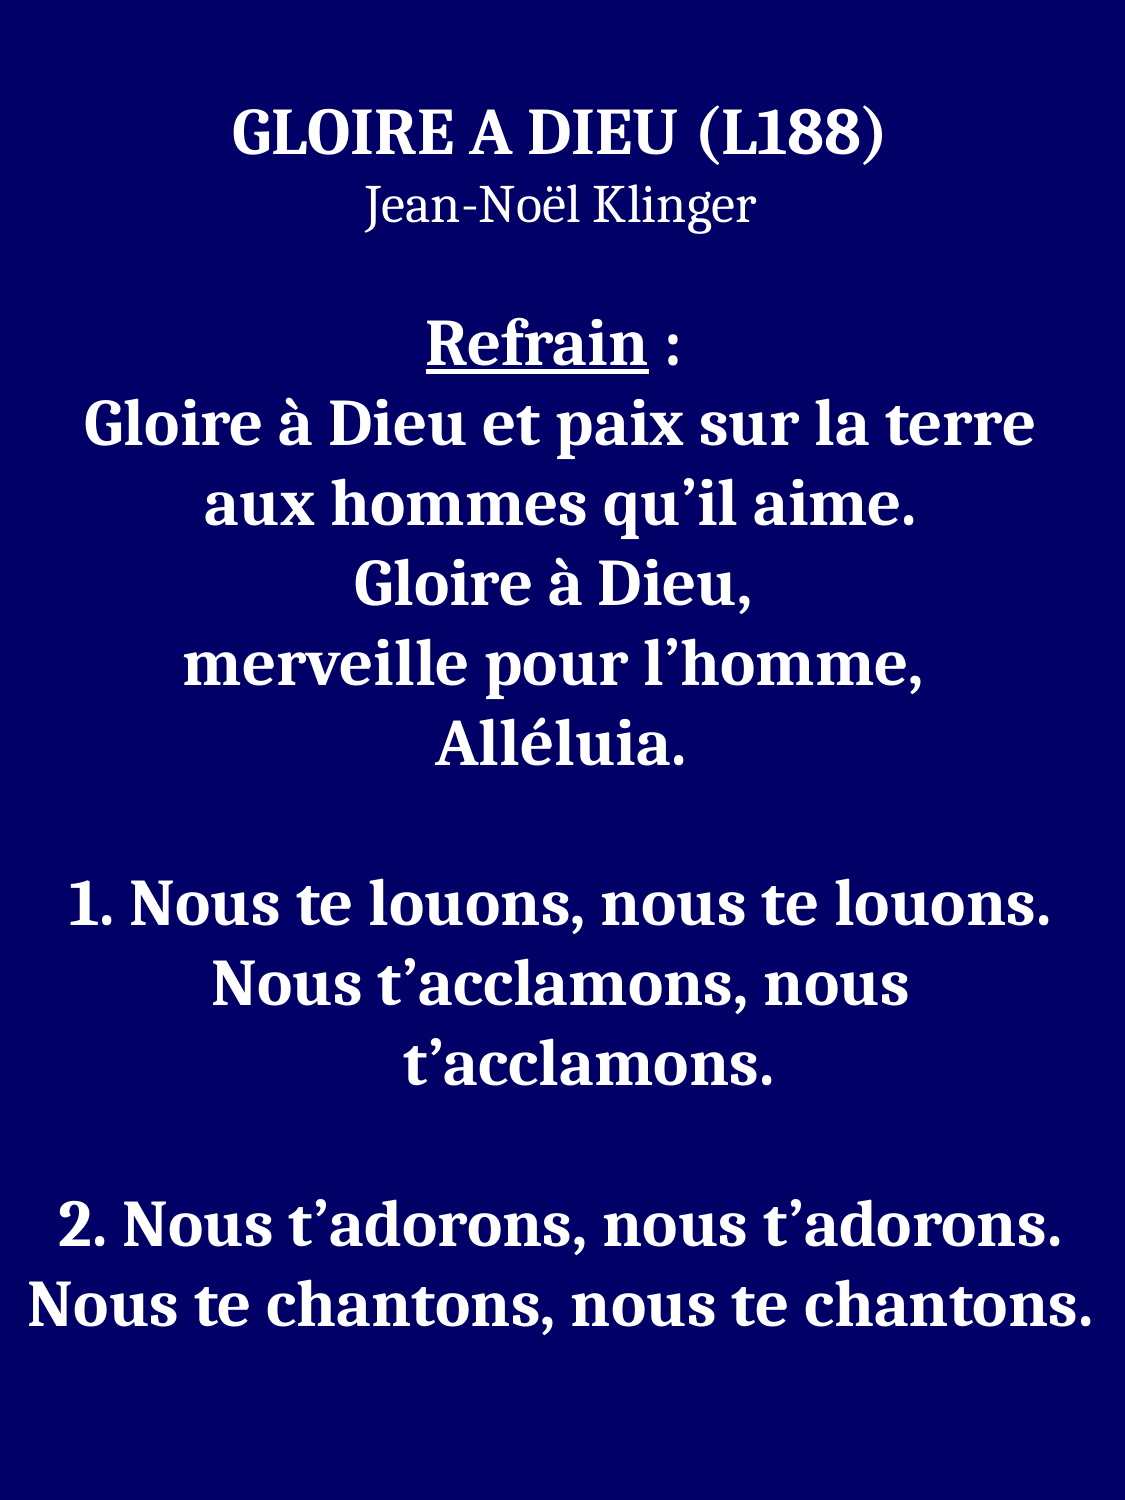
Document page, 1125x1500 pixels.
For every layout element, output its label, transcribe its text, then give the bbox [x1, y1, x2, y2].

text_box GLOIRE A DIEU (L188) Jean-Noël Klinger Refrain : Gloire à Dieu et paix sur la terre aux hommes qu’il aime. Gloire à Dieu, merveille pour l’homme, Alléluia. 1. Nous te louons, nous te louons. Nous t’acclamons, nous t’acclamons. 2. Nous t’adorons, nous t’adorons. Nous te chantons, nous te chantons. [11, 35, 1110, 1441]
